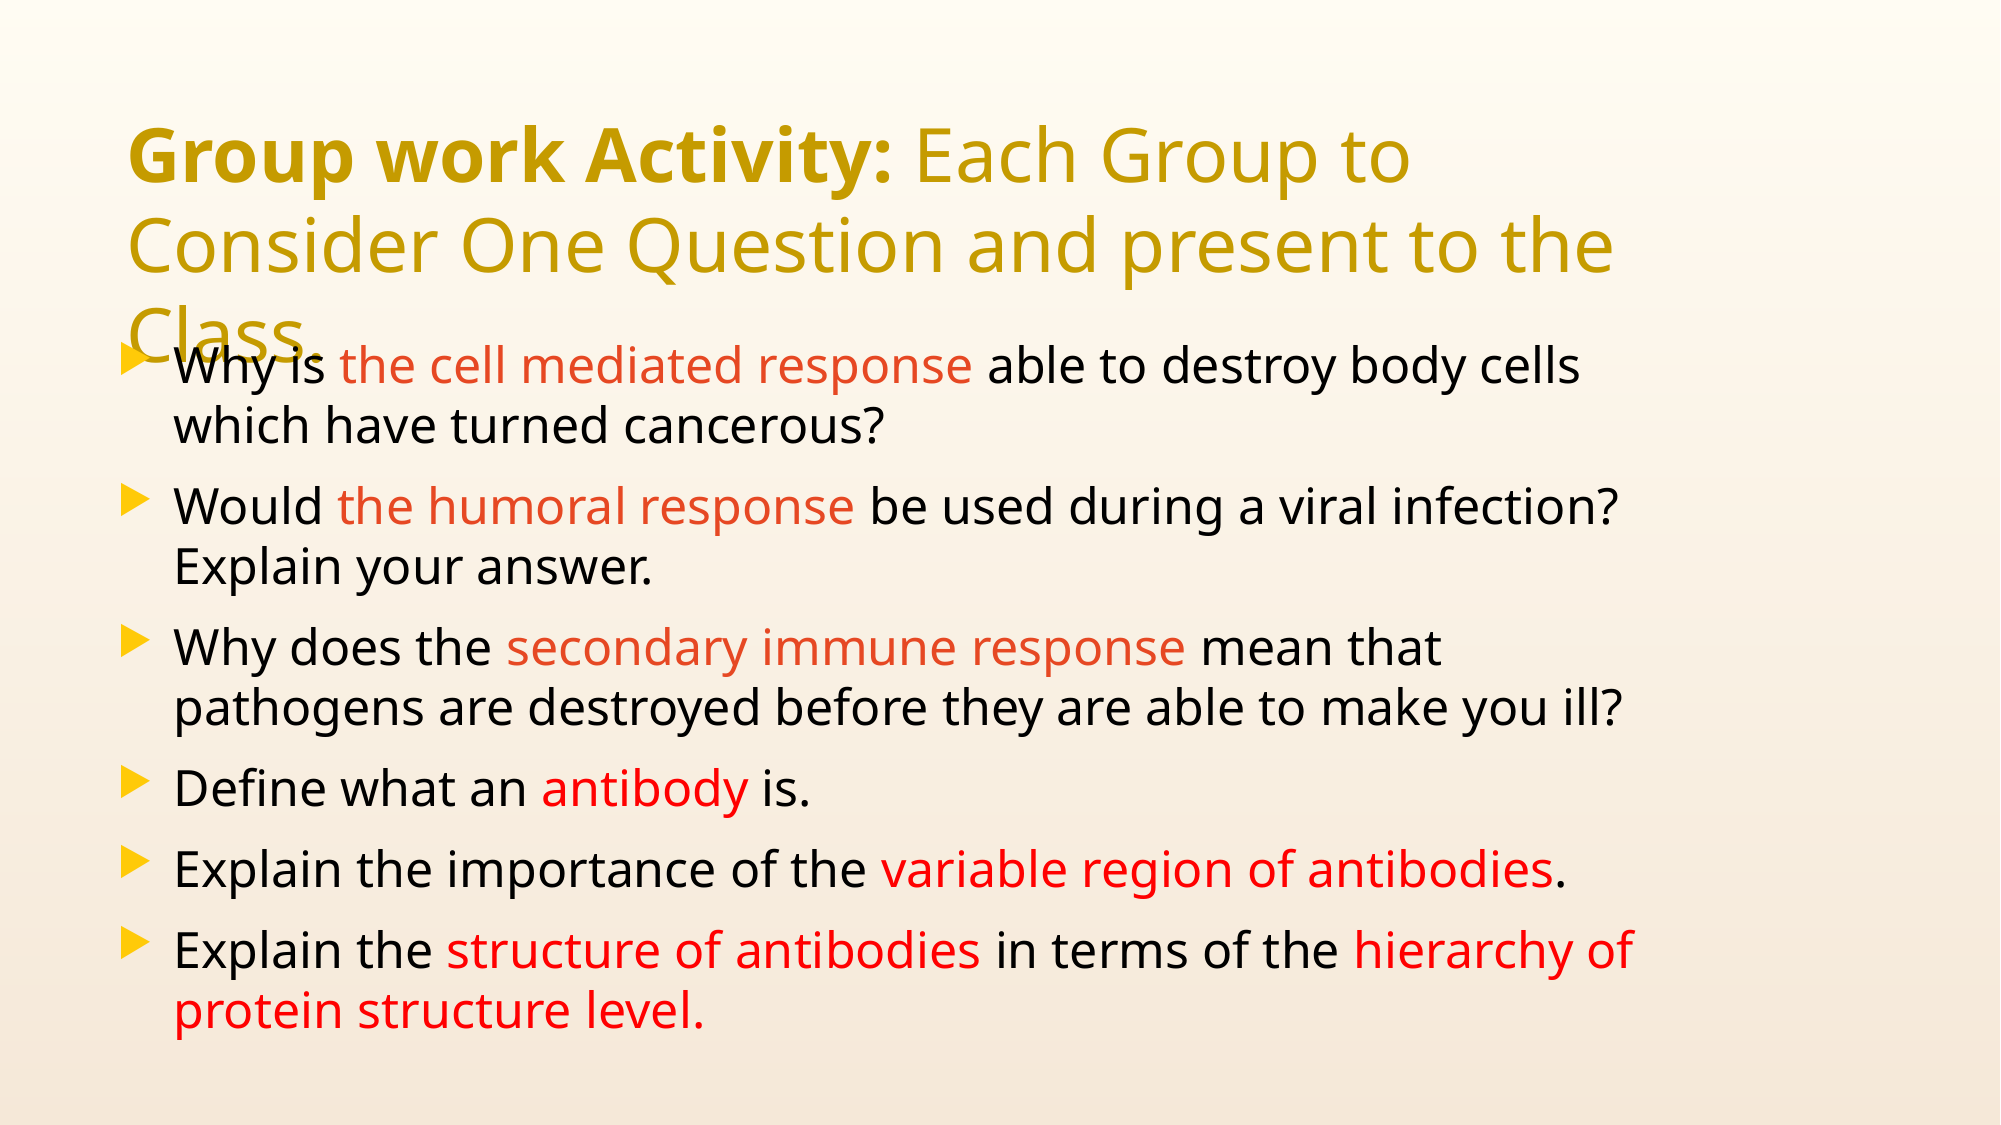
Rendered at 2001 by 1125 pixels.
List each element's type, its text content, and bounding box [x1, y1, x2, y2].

list Why is the cell mediated response able to destroy body cells which have turned cancerous? Would the humoral response be used during a viral infection? Explain your answer. Why does the secondary immune response mean that pathogens are destroyed before they are able to make you ill? Define what an antibody is. Explain the importance of the variable region of antibodies. Explain the structure of antibodies in terms of the hierarchy of protein structure level. [102, 326, 1718, 1068]
title Group work Activity: Each Group to Consider One Question and present to the Class. [111, 99, 1715, 317]
